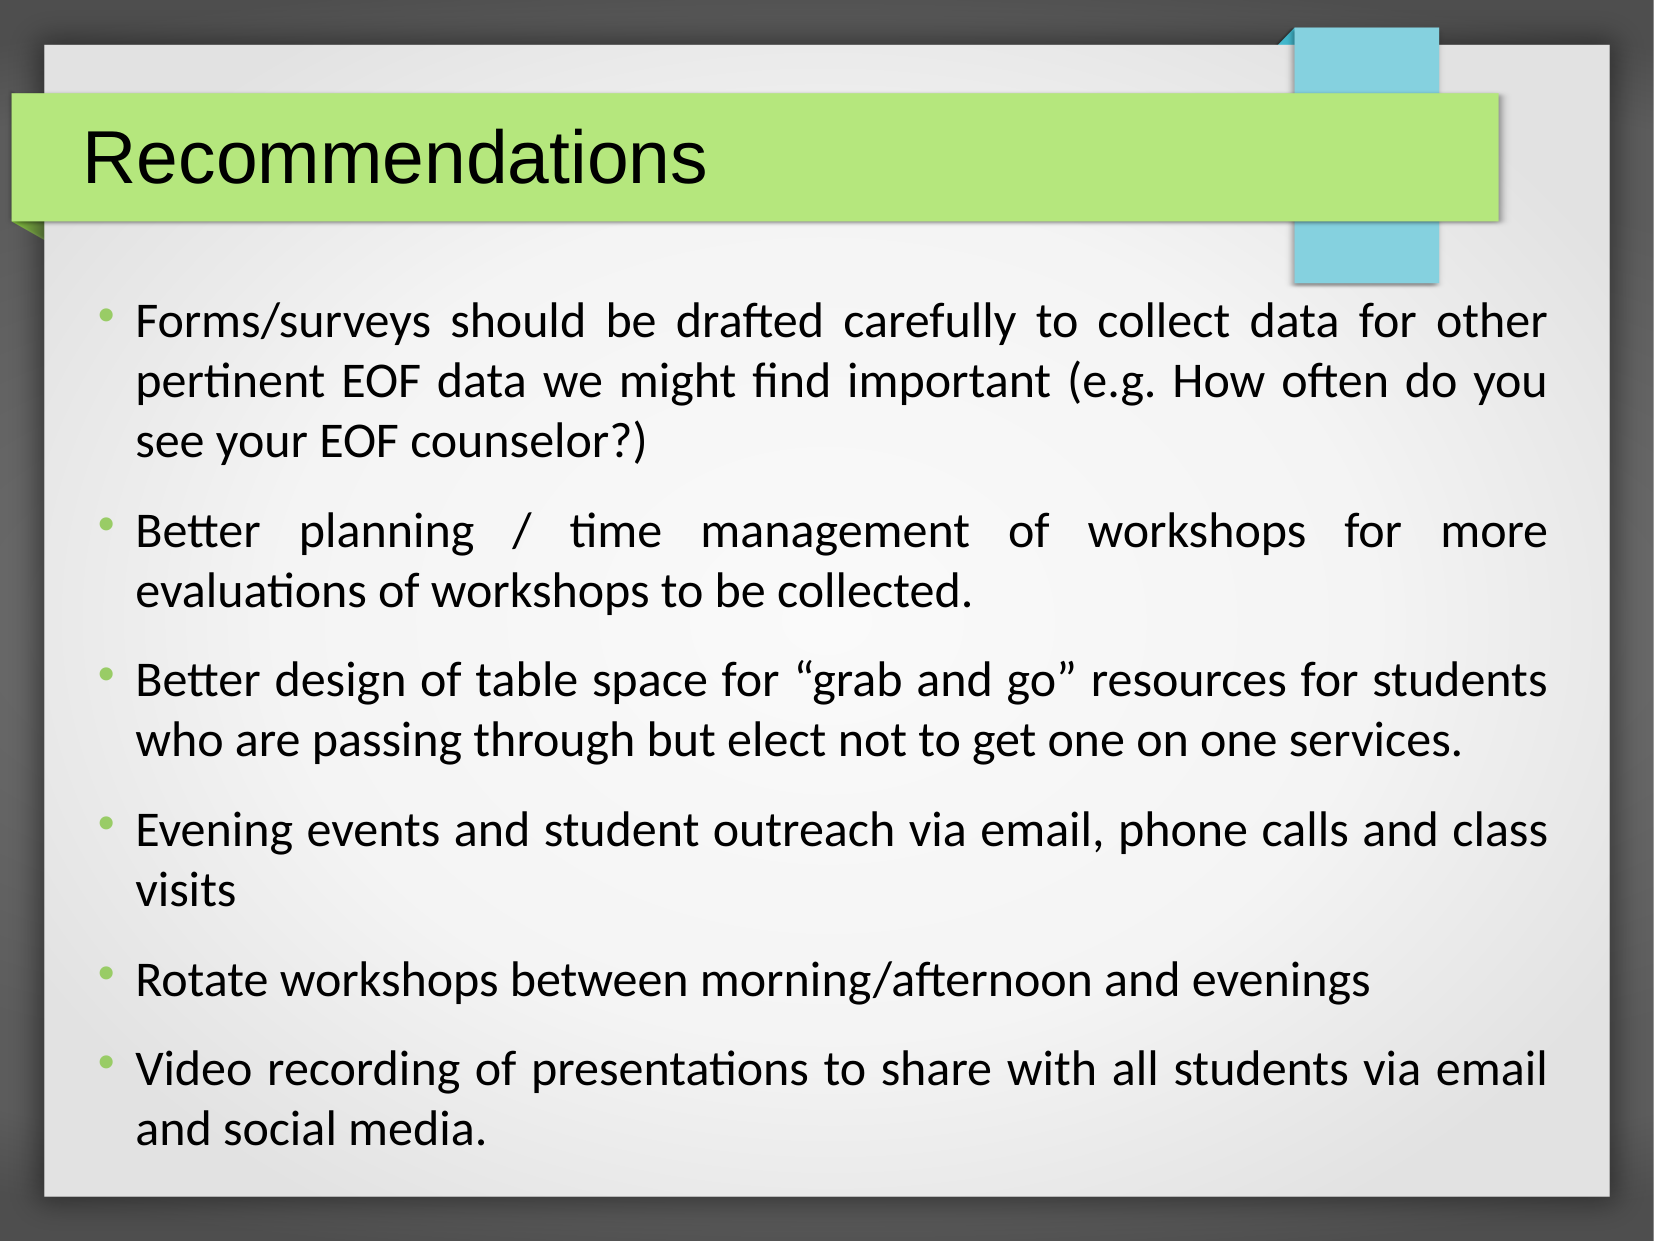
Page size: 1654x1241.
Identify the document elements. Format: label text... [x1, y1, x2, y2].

text_box Recommendations [82, 94, 1264, 213]
text_box Forms/surveys should be drafted carefully to collect data for other pertinent EOF data we might find important (e.g. How often do you see your EOF counselor?) Better planning / time management of workshops for more evaluations of workshops to be collected. Better design of table space for “grab and go” resources for students who are passing through but elect not to get one on one services. Evening events and student outreach via email, phone calls and class visits Rotate workshops between morning/afternoon and evenings Video recording of presentations to share with all students via email and social media. [60, 287, 1549, 1008]
picture [0, 0, 1654, 1241]
